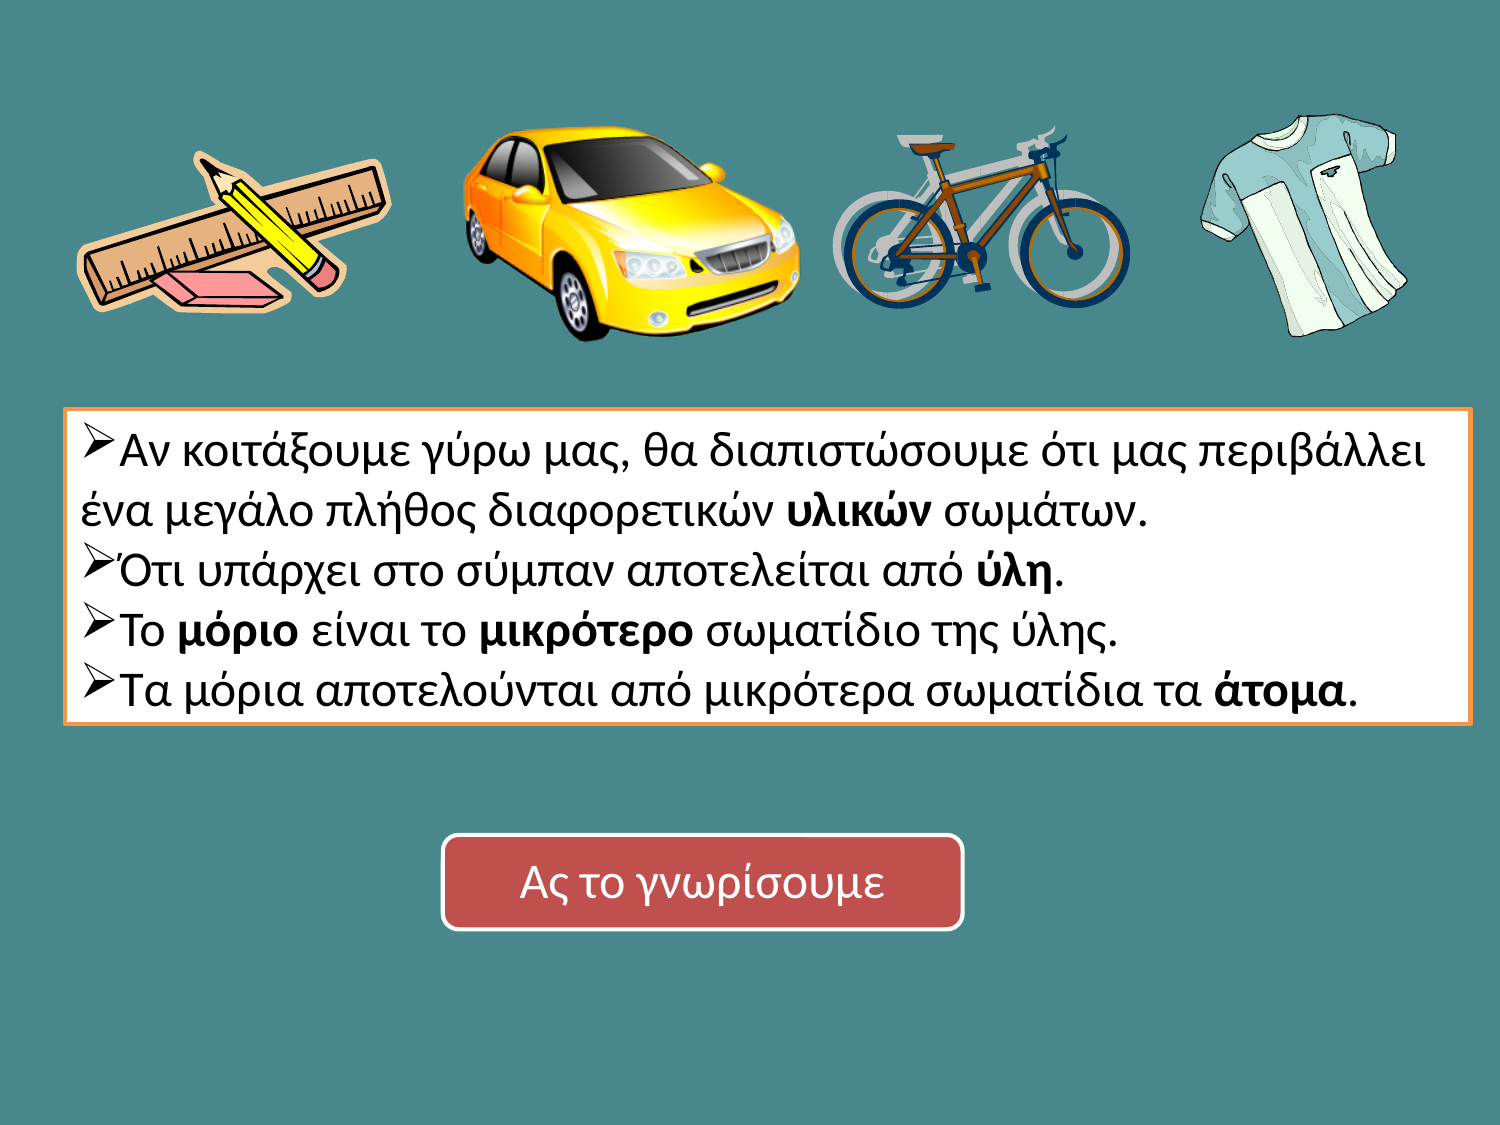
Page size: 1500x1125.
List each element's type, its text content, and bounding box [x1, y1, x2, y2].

picture [832, 125, 1131, 309]
text_box Αν κοιτάξουμε γύρω μας, θα διαπιστώσουμε ότι μας περιβάλλει ένα μεγάλο πλήθος διαφορετικών υλικών σωμάτων. Ότι υπάρχει στο σύμπαν αποτελείται από ύλη. Το μόριο είναι το μικρότερο σωματίδιο της ύλης. Τα μόρια αποτελούνται από μικρότερα σωματίδια τα άτομα. [63, 407, 1473, 726]
picture [454, 42, 810, 398]
picture [76, 148, 396, 318]
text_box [442, 833, 963, 931]
picture [1198, 113, 1409, 339]
